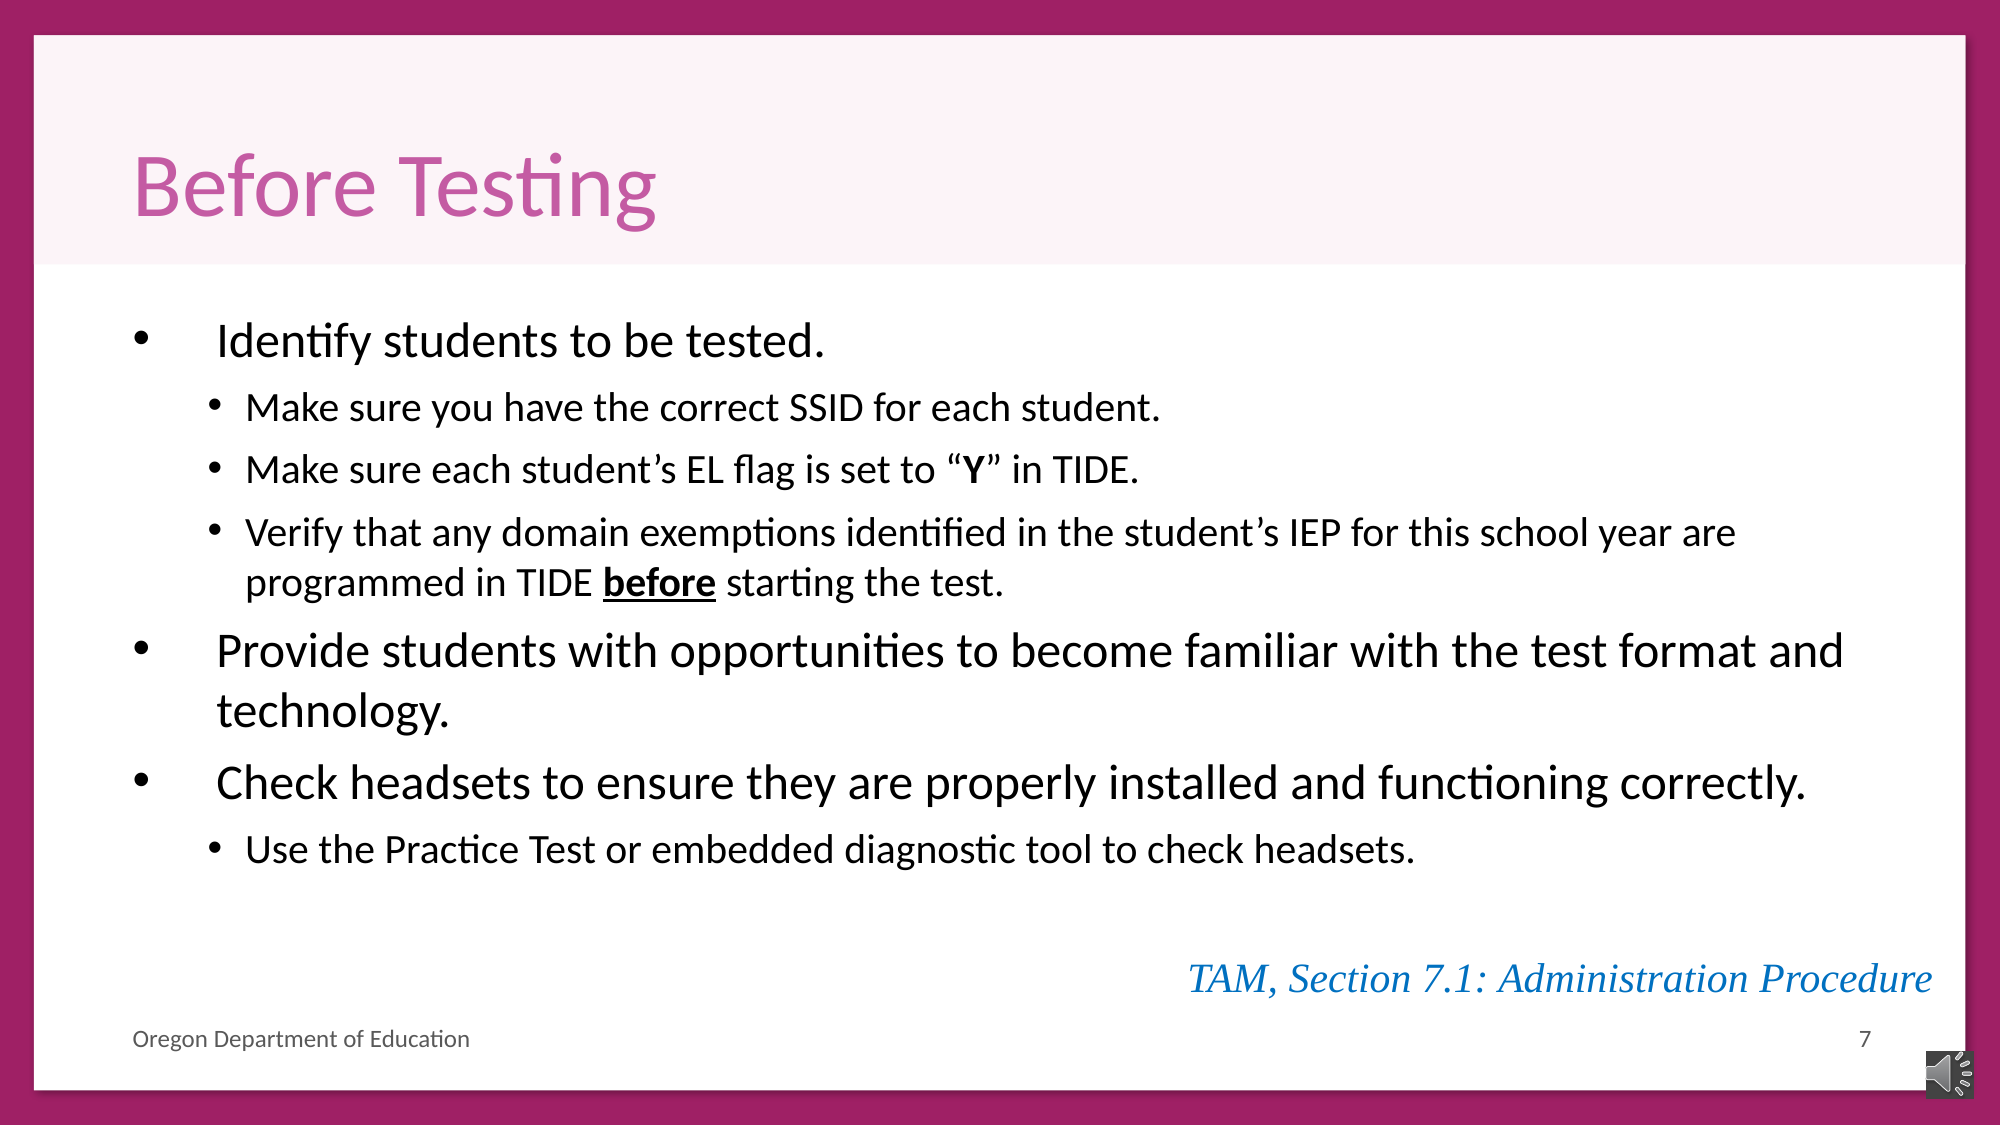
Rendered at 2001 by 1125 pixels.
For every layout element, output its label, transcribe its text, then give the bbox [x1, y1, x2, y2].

footer Oregon Department of Education [117, 1007, 588, 1068]
slide_number 7 [1412, 1008, 1887, 1068]
text_box TAM, Section 7.1: Administration Procedure [1172, 943, 1948, 1008]
picture [1924, 1049, 1976, 1100]
list Identify students to be tested. Make sure you have the correct SSID for each student. Make sure each student’s EL flag is set to “Y” in TIDE. Verify that any domain exemptions identified in the student’s IEP for this school year are programmed in TIDE before starting the test. Provide students with opportunities to become familiar with the test format and technology. Check headsets to ensure they are properly installed and functioning correctly. Use the Practice Test or embedded diagnostic tool to check headsets. [117, 299, 1887, 974]
title Before Testing [117, 75, 1887, 244]
